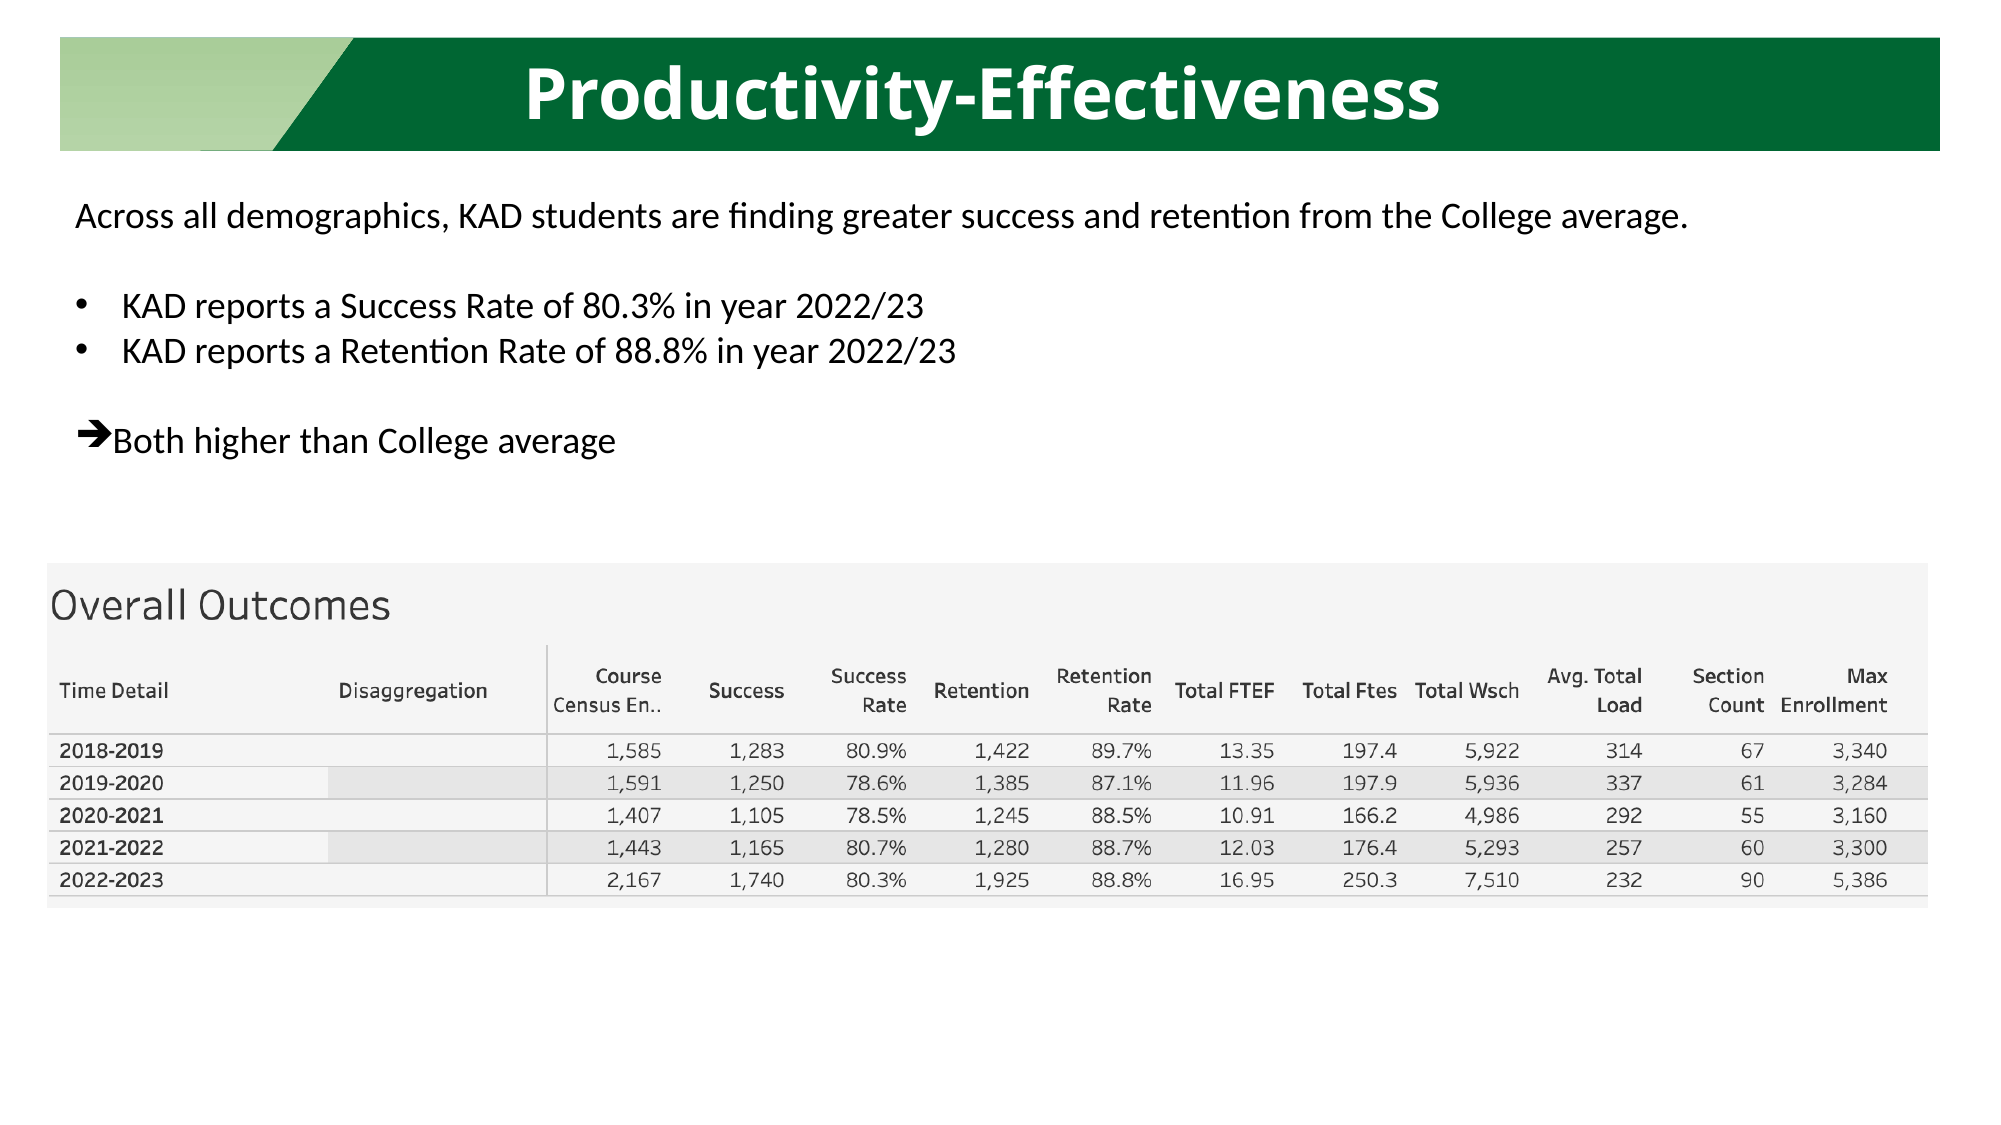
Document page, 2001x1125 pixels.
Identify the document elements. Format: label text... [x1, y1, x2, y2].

text_box [59, 36, 355, 152]
text_box Across all demographics, KAD students are finding greater success and retention from the College average. KAD reports a Success Rate of 80.3% in year 2022/23 KAD reports a Retention Rate of 88.8% in year 2022/23 Both higher than College average [60, 183, 1940, 469]
text_box [273, 36, 1941, 152]
text_box Productivity-Effectiveness [282, 52, 1846, 140]
picture [47, 563, 1928, 908]
